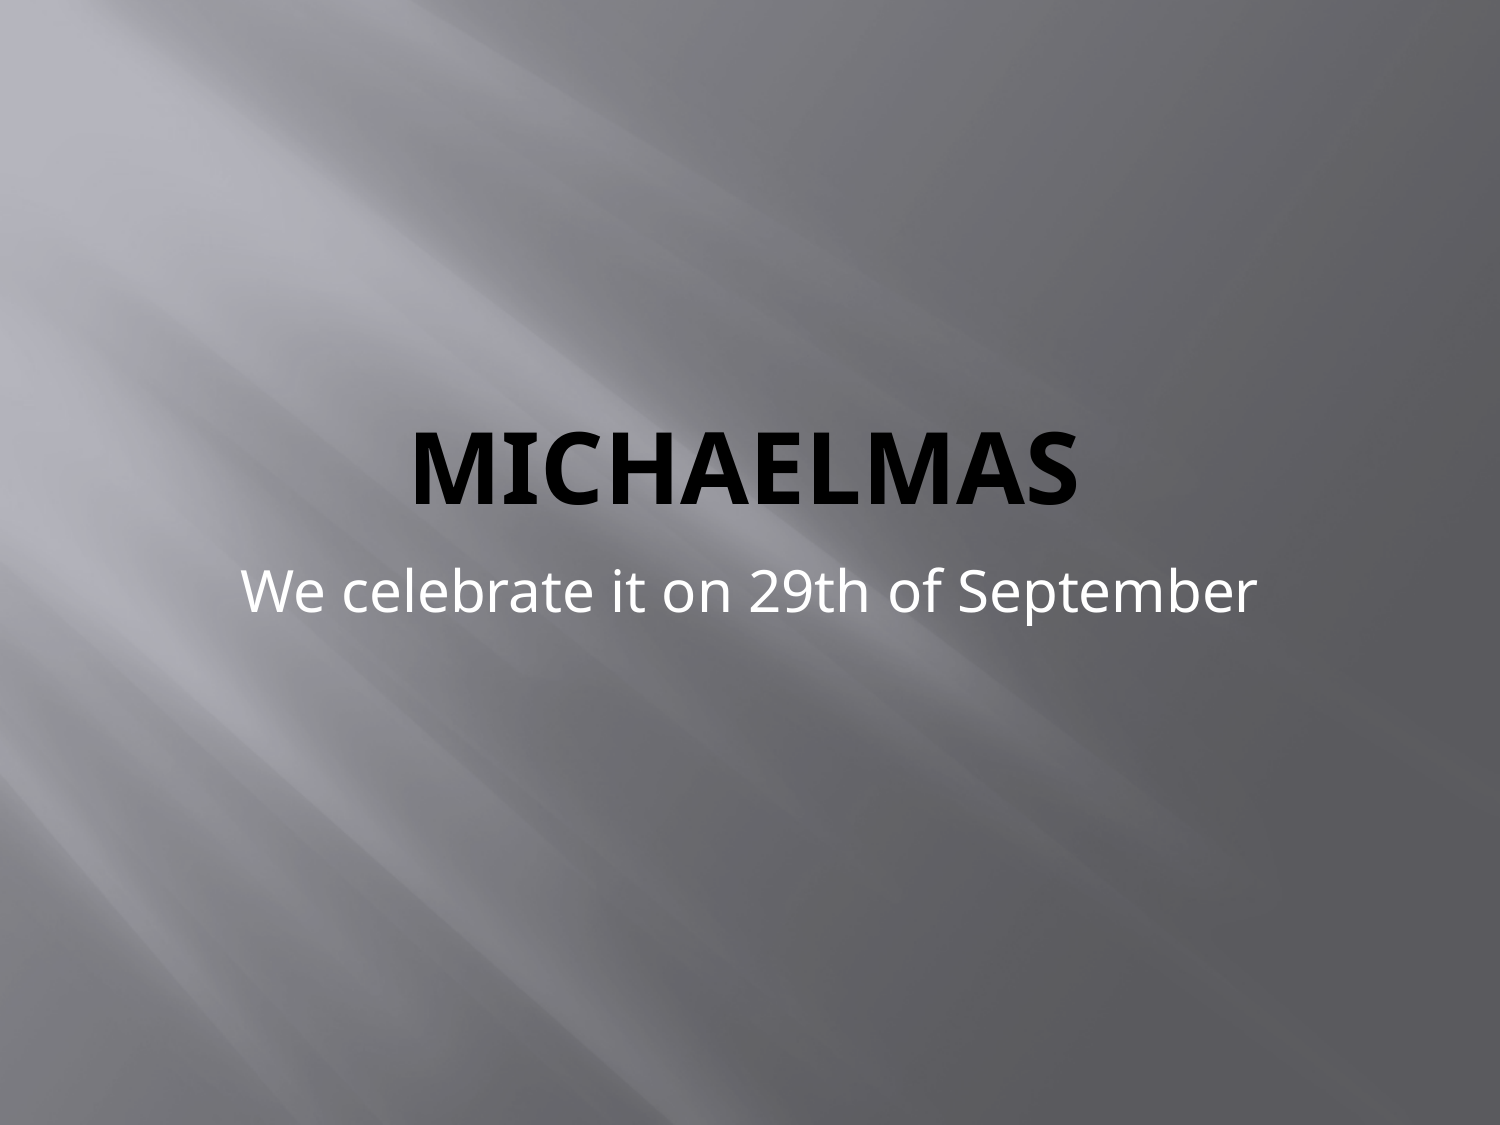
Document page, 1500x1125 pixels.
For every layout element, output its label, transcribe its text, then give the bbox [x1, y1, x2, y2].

title MICHAELMAS [69, 224, 1420, 525]
subtitle We celebrate it on 29th of September [225, 546, 1275, 834]
